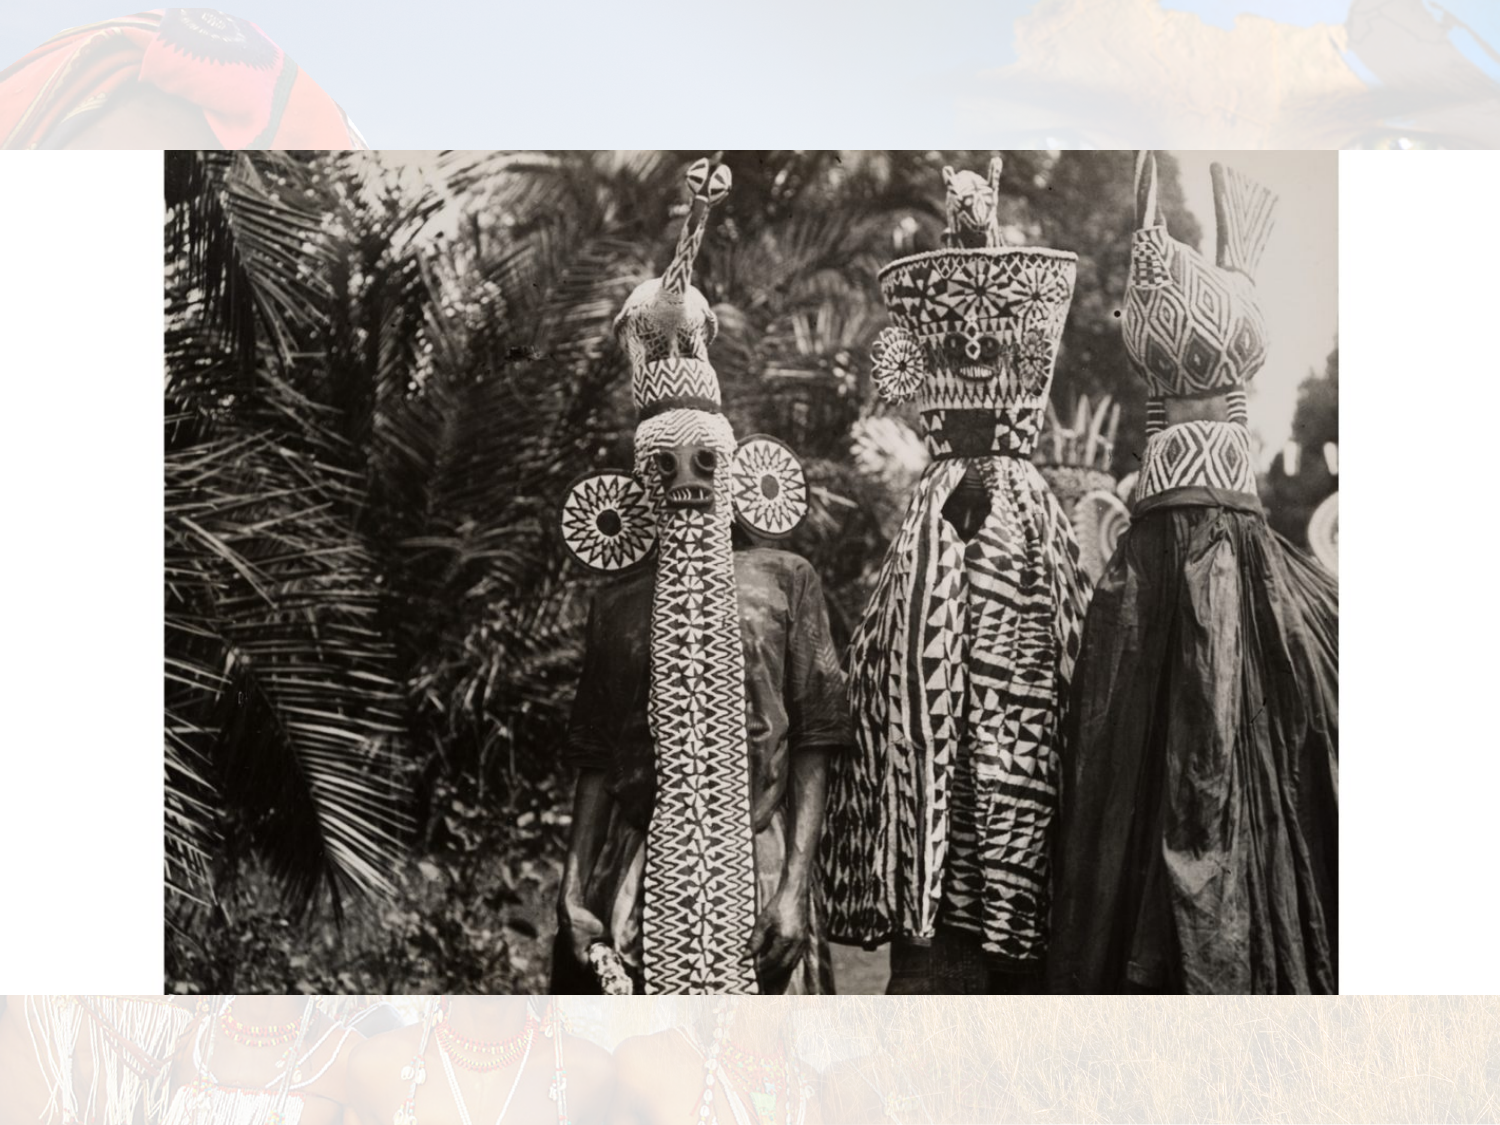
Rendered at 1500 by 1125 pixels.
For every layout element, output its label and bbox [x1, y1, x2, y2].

picture [0, 150, 1500, 995]
